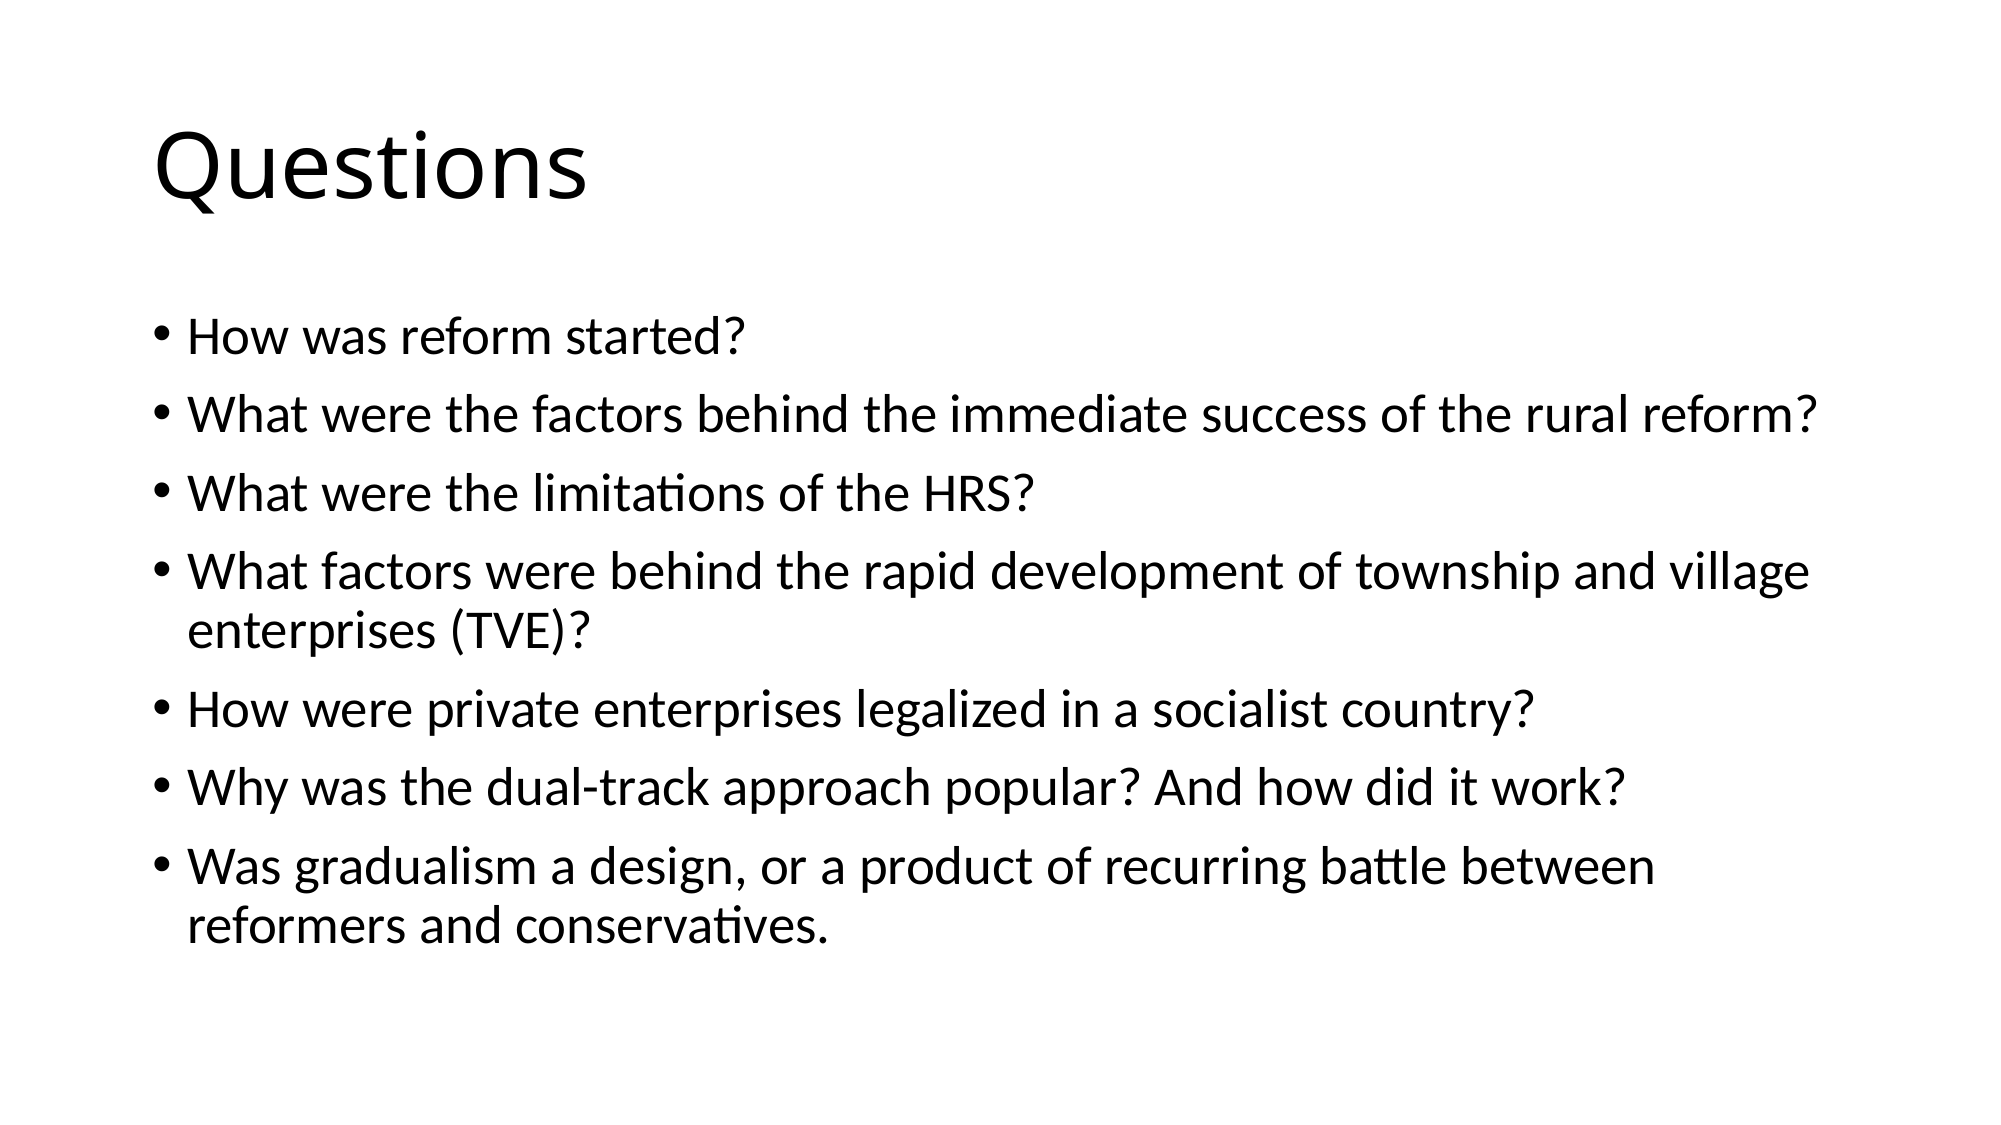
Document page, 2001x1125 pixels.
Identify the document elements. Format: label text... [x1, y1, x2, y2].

title Questions [137, 59, 1863, 278]
list How was reform started? What were the factors behind the immediate success of the rural reform? What were the limitations of the HRS? What factors were behind the rapid development of township and village enterprises (TVE)? How were private enterprises legalized in a socialist country? Why was the dual-track approach popular? And how did it work? Was gradualism a design, or a product of recurring battle between reformers and conservatives. [137, 299, 1863, 1014]
